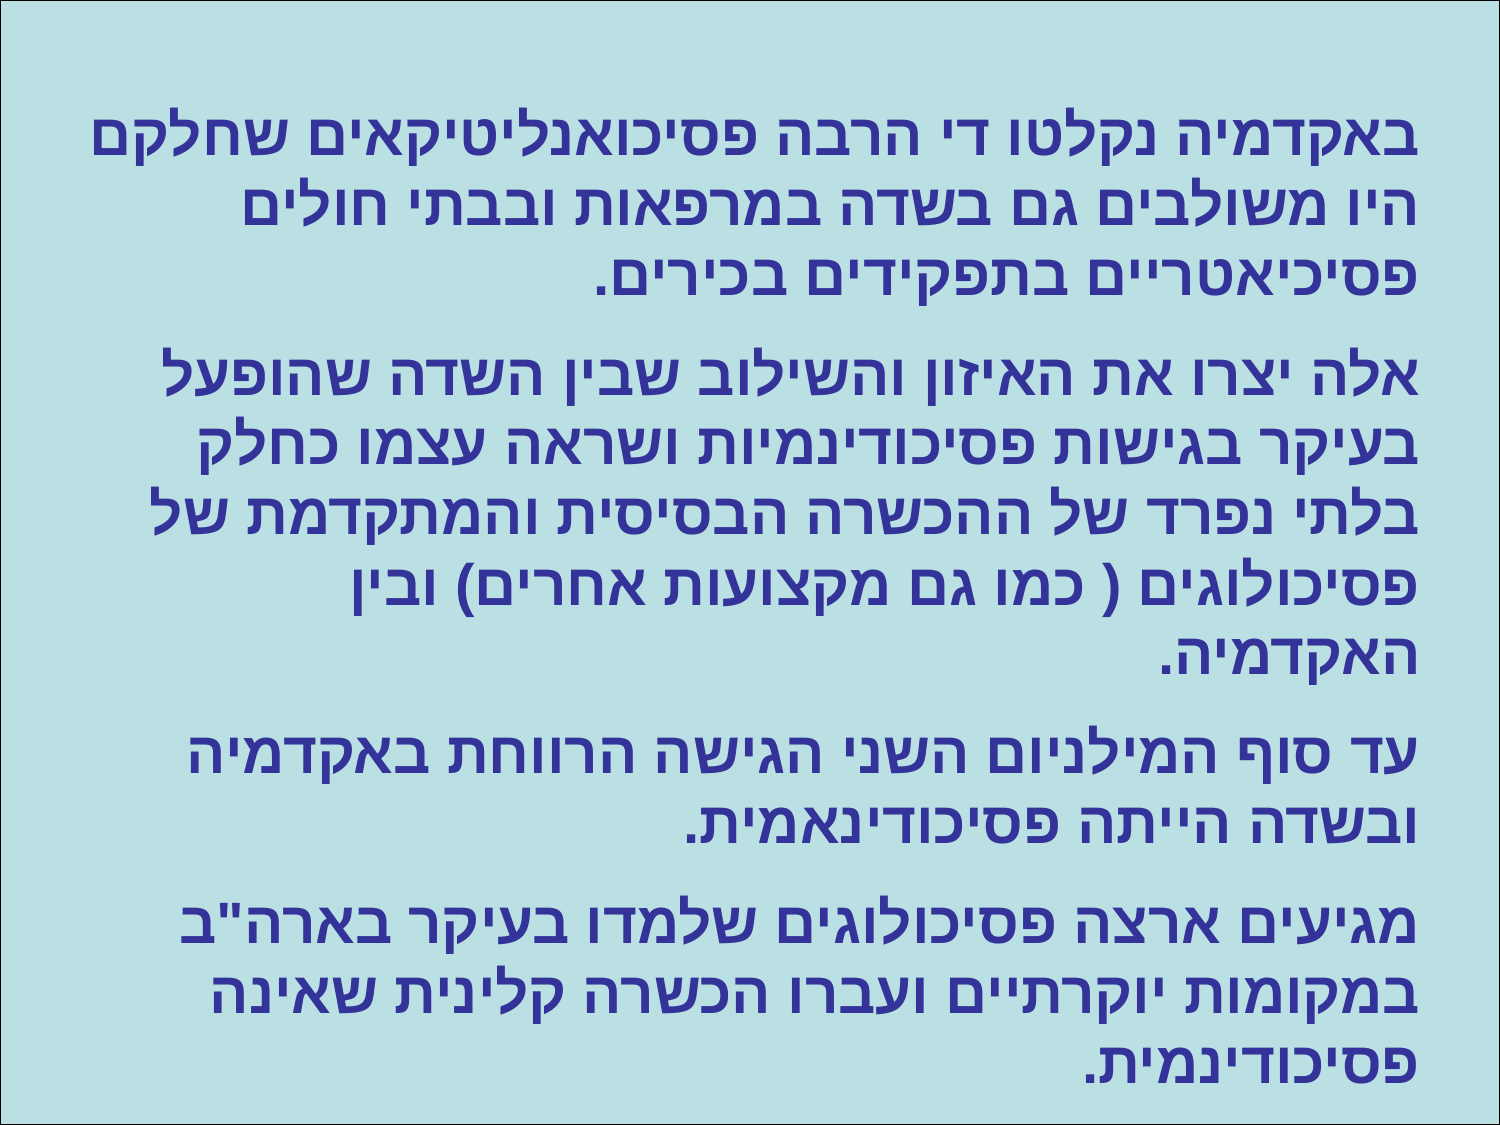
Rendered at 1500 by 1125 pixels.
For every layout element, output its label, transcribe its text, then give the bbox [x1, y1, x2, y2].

text_box באקדמיה נקלטו די הרבה פסיכואנליטיקאים שחלקם היו משולבים גם בשדה במרפאות ובבתי חולים פסיכיאטריים בתפקידים בכירים. אלה יצרו את האיזון והשילוב שבין השדה שהופעל בעיקר בגישות פסיכודינמיות ושראה עצמו כחלק בלתי נפרד של ההכשרה הבסיסית והמתקדמת של פסיכולוגים ( כמו גם מקצועות אחרים) ובין האקדמיה. עד סוף המילניום השני הגישה הרווחת באקדמיה ובשדה הייתה פסיכודינאמית. מגיעים ארצה פסיכולוגים שלמדו בעיקר בארה"ב במקומות יוקרתיים ועברו הכשרה קלינית שאינה פסיכודינמית. [64, 90, 1436, 1103]
text_box [0, 0, 1500, 1125]
